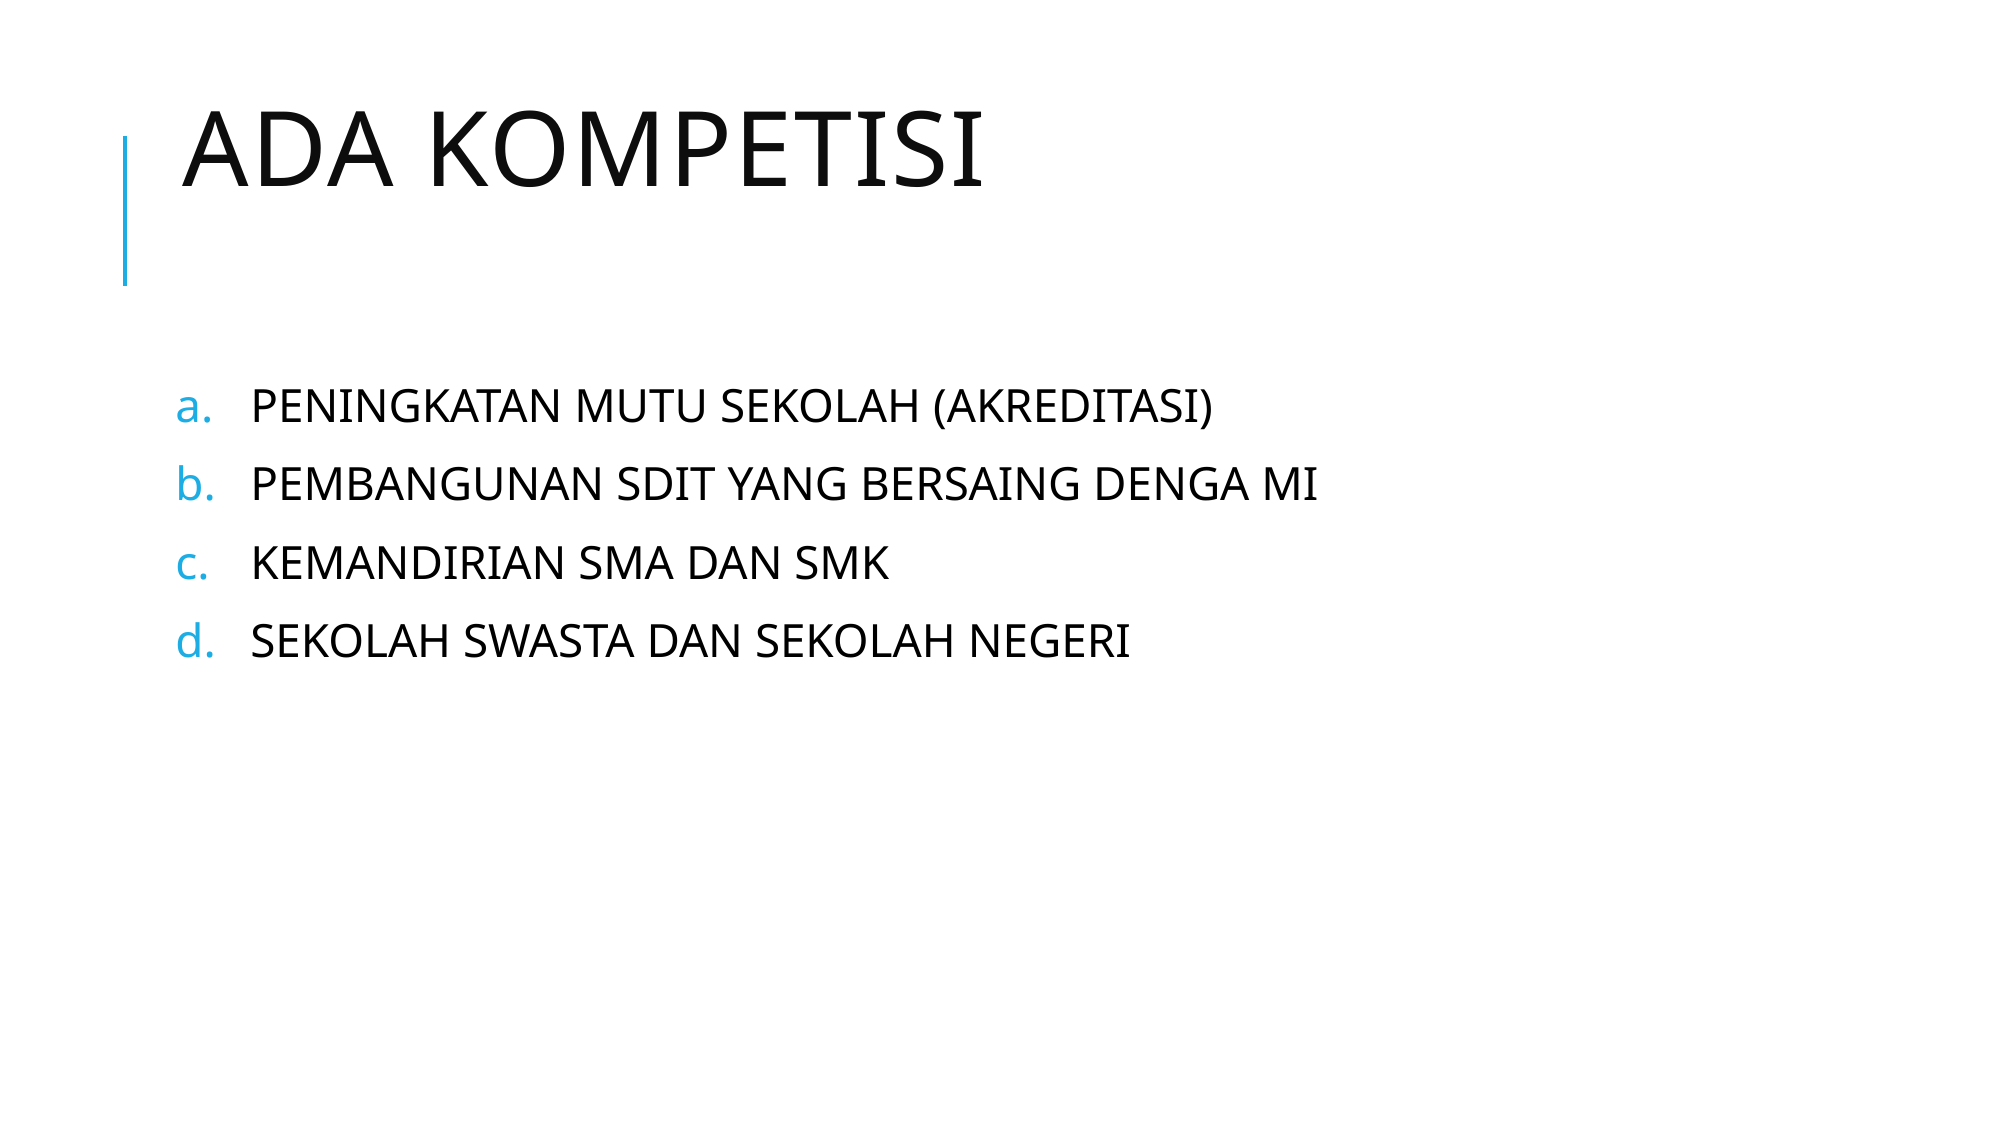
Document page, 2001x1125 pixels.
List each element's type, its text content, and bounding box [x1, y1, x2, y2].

title ADA KOMPETISI [168, 96, 1763, 342]
list PENINGKATAN MUTU SEKOLAH (AKREDITASI) PEMBANGUNAN SDIT YANG BERSAING DENGA MI KEMANDIRIAN SMA DAN SMK SEKOLAH SWASTA DAN SEKOLAH NEGERI [168, 375, 1763, 1035]
